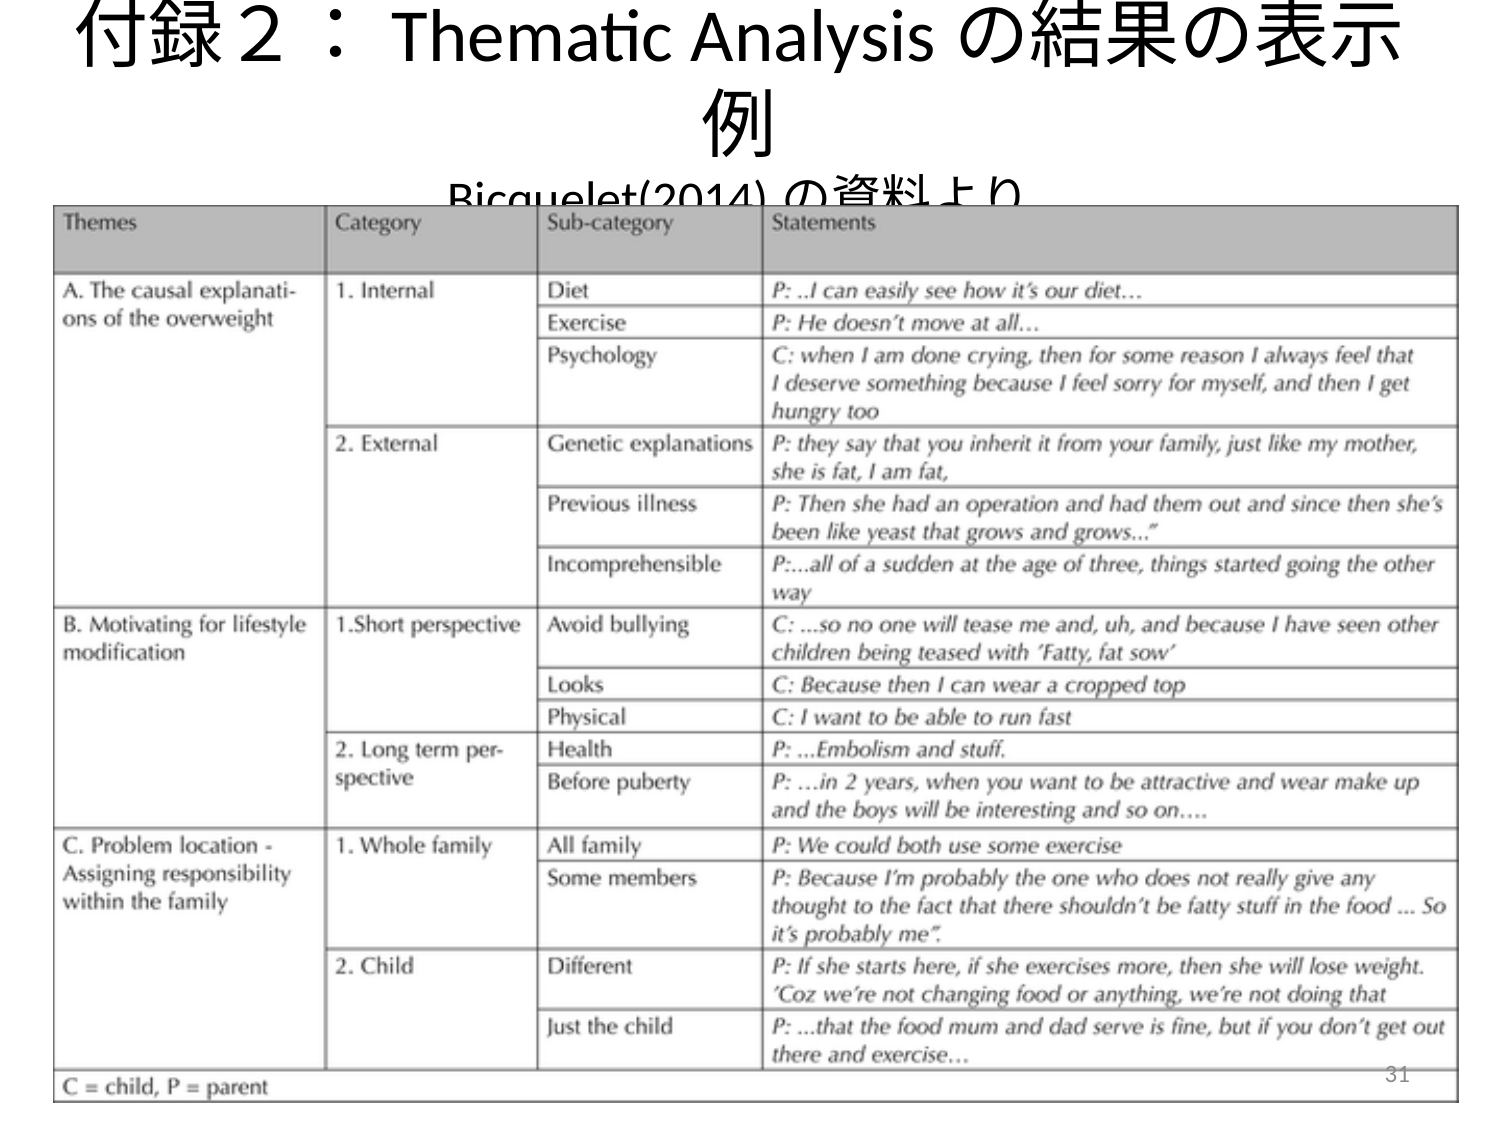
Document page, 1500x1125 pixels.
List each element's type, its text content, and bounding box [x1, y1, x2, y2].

picture [52, 205, 1459, 1104]
title 付録２：Thematic Analysisの結果の表示例 Bicquelet(2014)の資料より [53, 42, 1425, 171]
